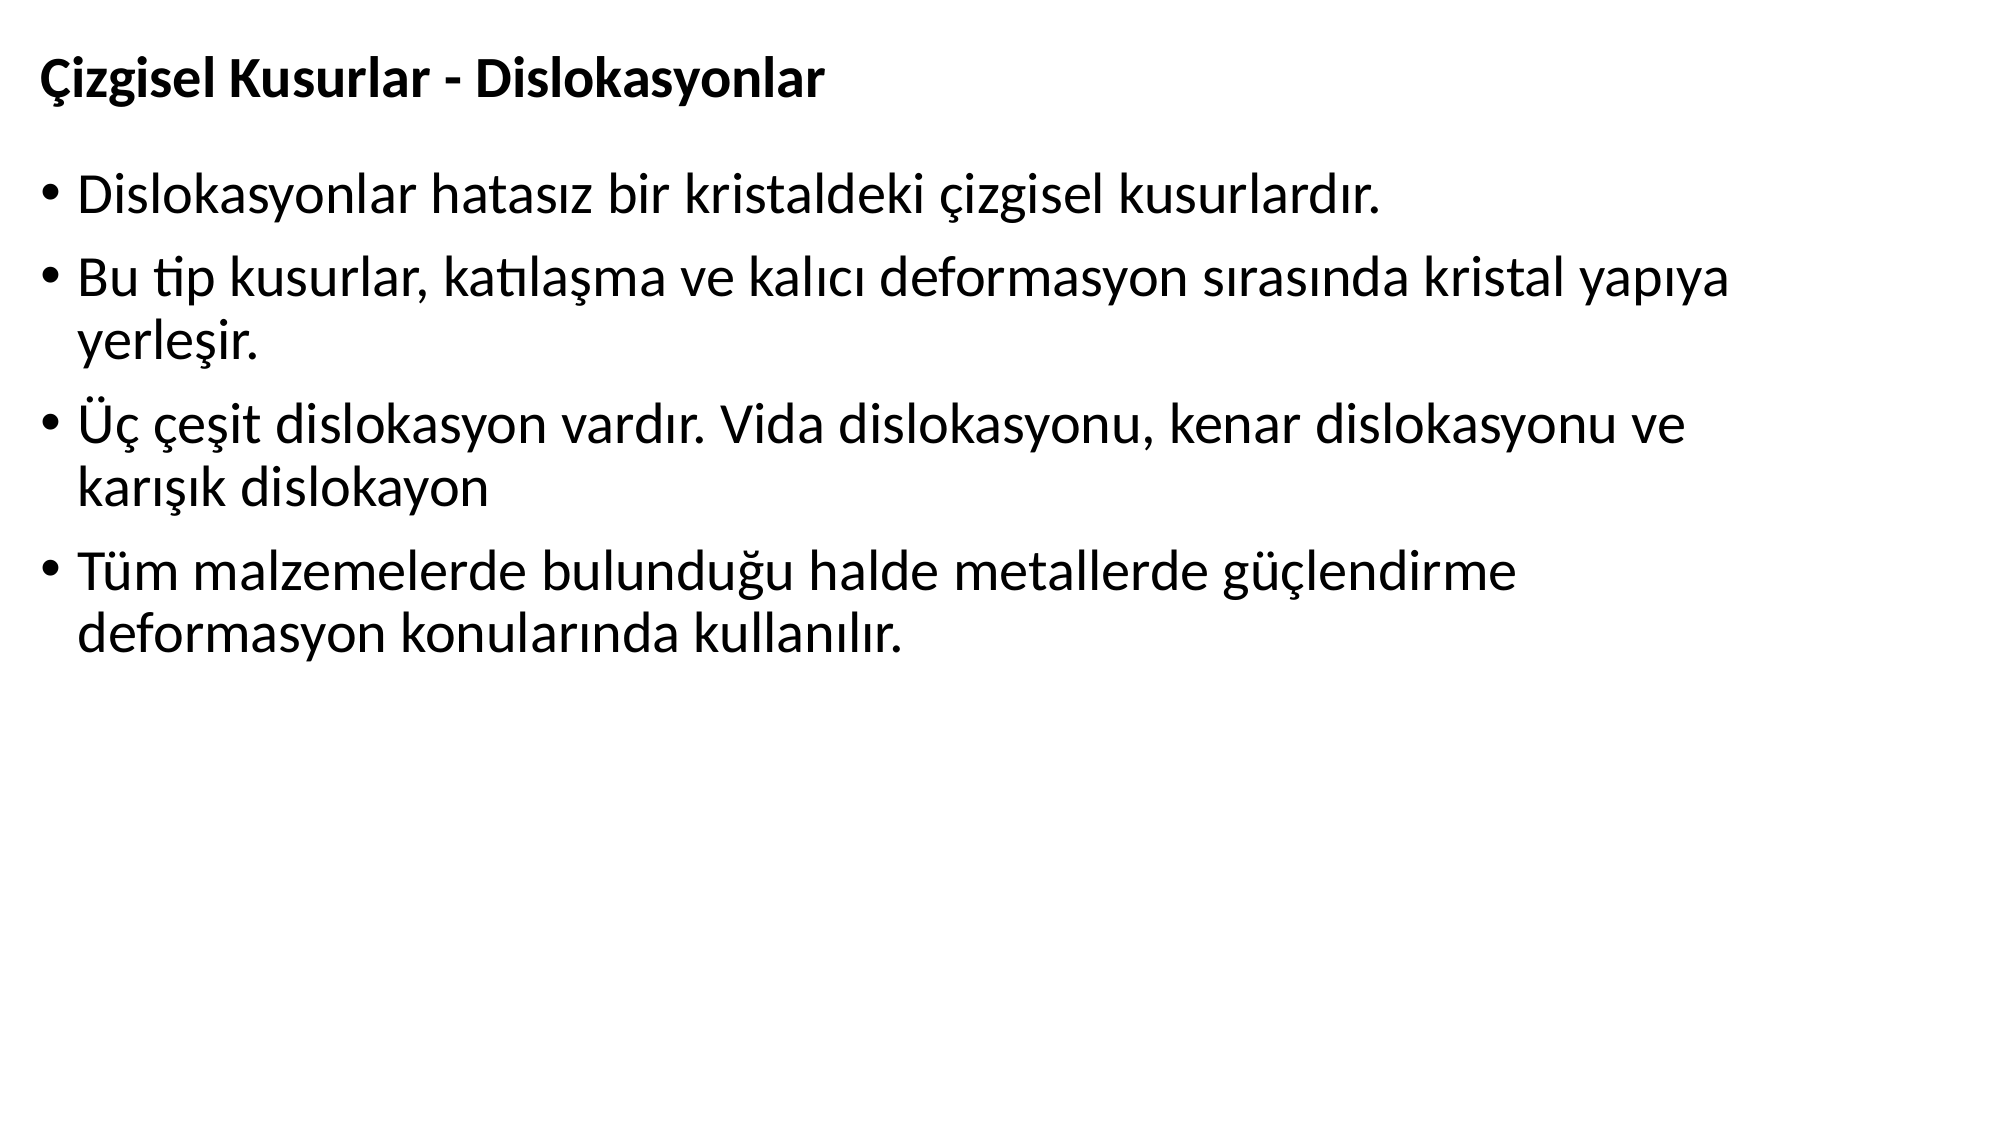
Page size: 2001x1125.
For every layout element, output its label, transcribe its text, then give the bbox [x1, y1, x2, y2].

title Çizgisel Kusurlar - Dislokasyonlar [25, 21, 1124, 136]
list Dislokasyonlar hatasız bir kristaldeki çizgisel kusurlardır. Bu tip kusurlar, katılaşma ve kalıcı deformasyon sırasında kristal yapıya yerleşir. Üç çeşit dislokasyon vardır. Vida dislokasyonu, kenar dislokasyonu ve karışık dislokayon Tüm malzemelerde bulunduğu halde metallerde güçlendirme deformasyon konularında kullanılır. [25, 155, 1751, 870]
